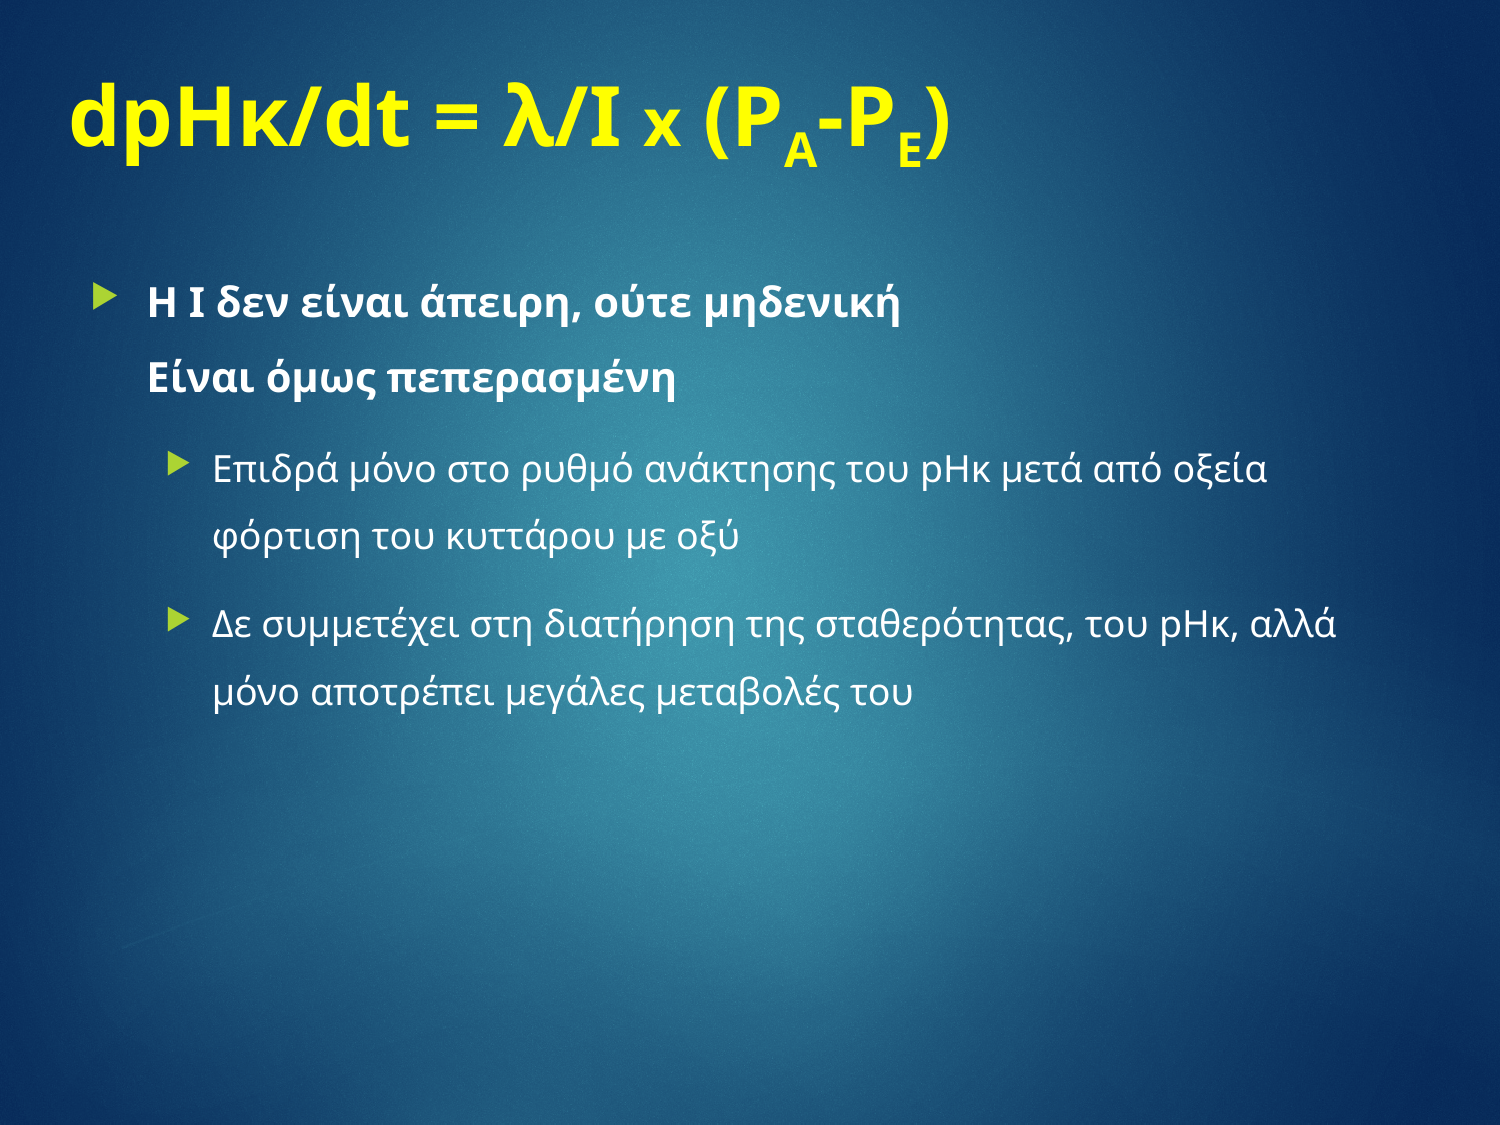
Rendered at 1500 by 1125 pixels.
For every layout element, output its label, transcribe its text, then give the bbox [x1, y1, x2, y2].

list Η I δεν είναι άπειρη, ούτε μηδενική Είναι όμως πεπερασμένη Επιδρά μόνο στο ρυθμό ανάκτησης του pHκ μετά από οξεία φόρτιση του κυττάρου με οξύ Δε συμμετέχει στη διατήρηση της σταθερότητας, του pHκ, αλλά μόνο αποτρέπει μεγάλες μεταβολές του [75, 243, 1425, 787]
title dpHκ/dt = λ/I x (PA-PE) [53, 56, 1471, 232]
